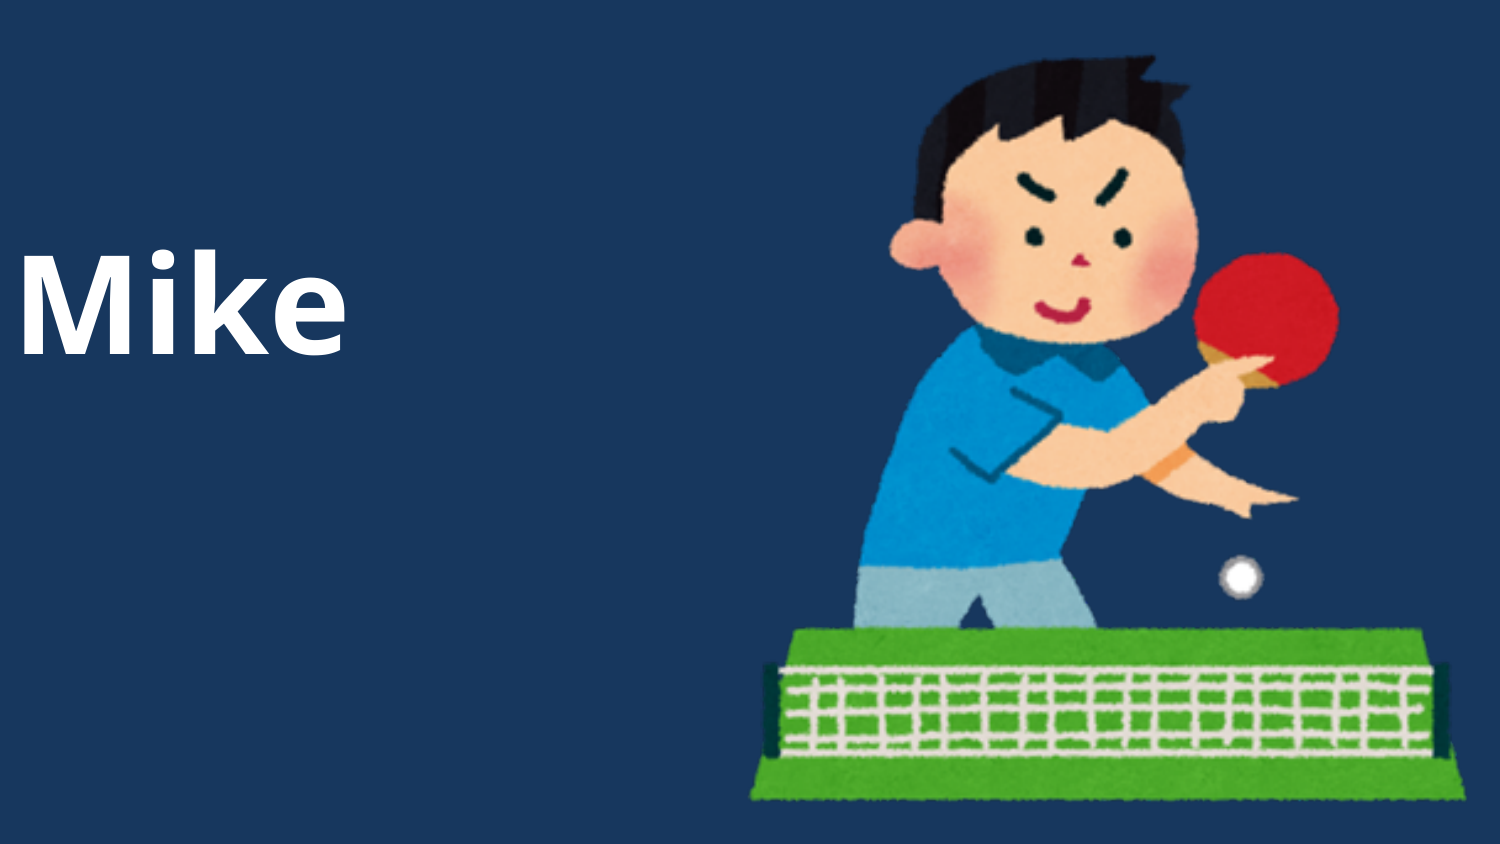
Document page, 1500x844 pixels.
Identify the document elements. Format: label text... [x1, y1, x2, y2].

text_box Mike [0, 209, 722, 389]
picture [727, 34, 1494, 821]
